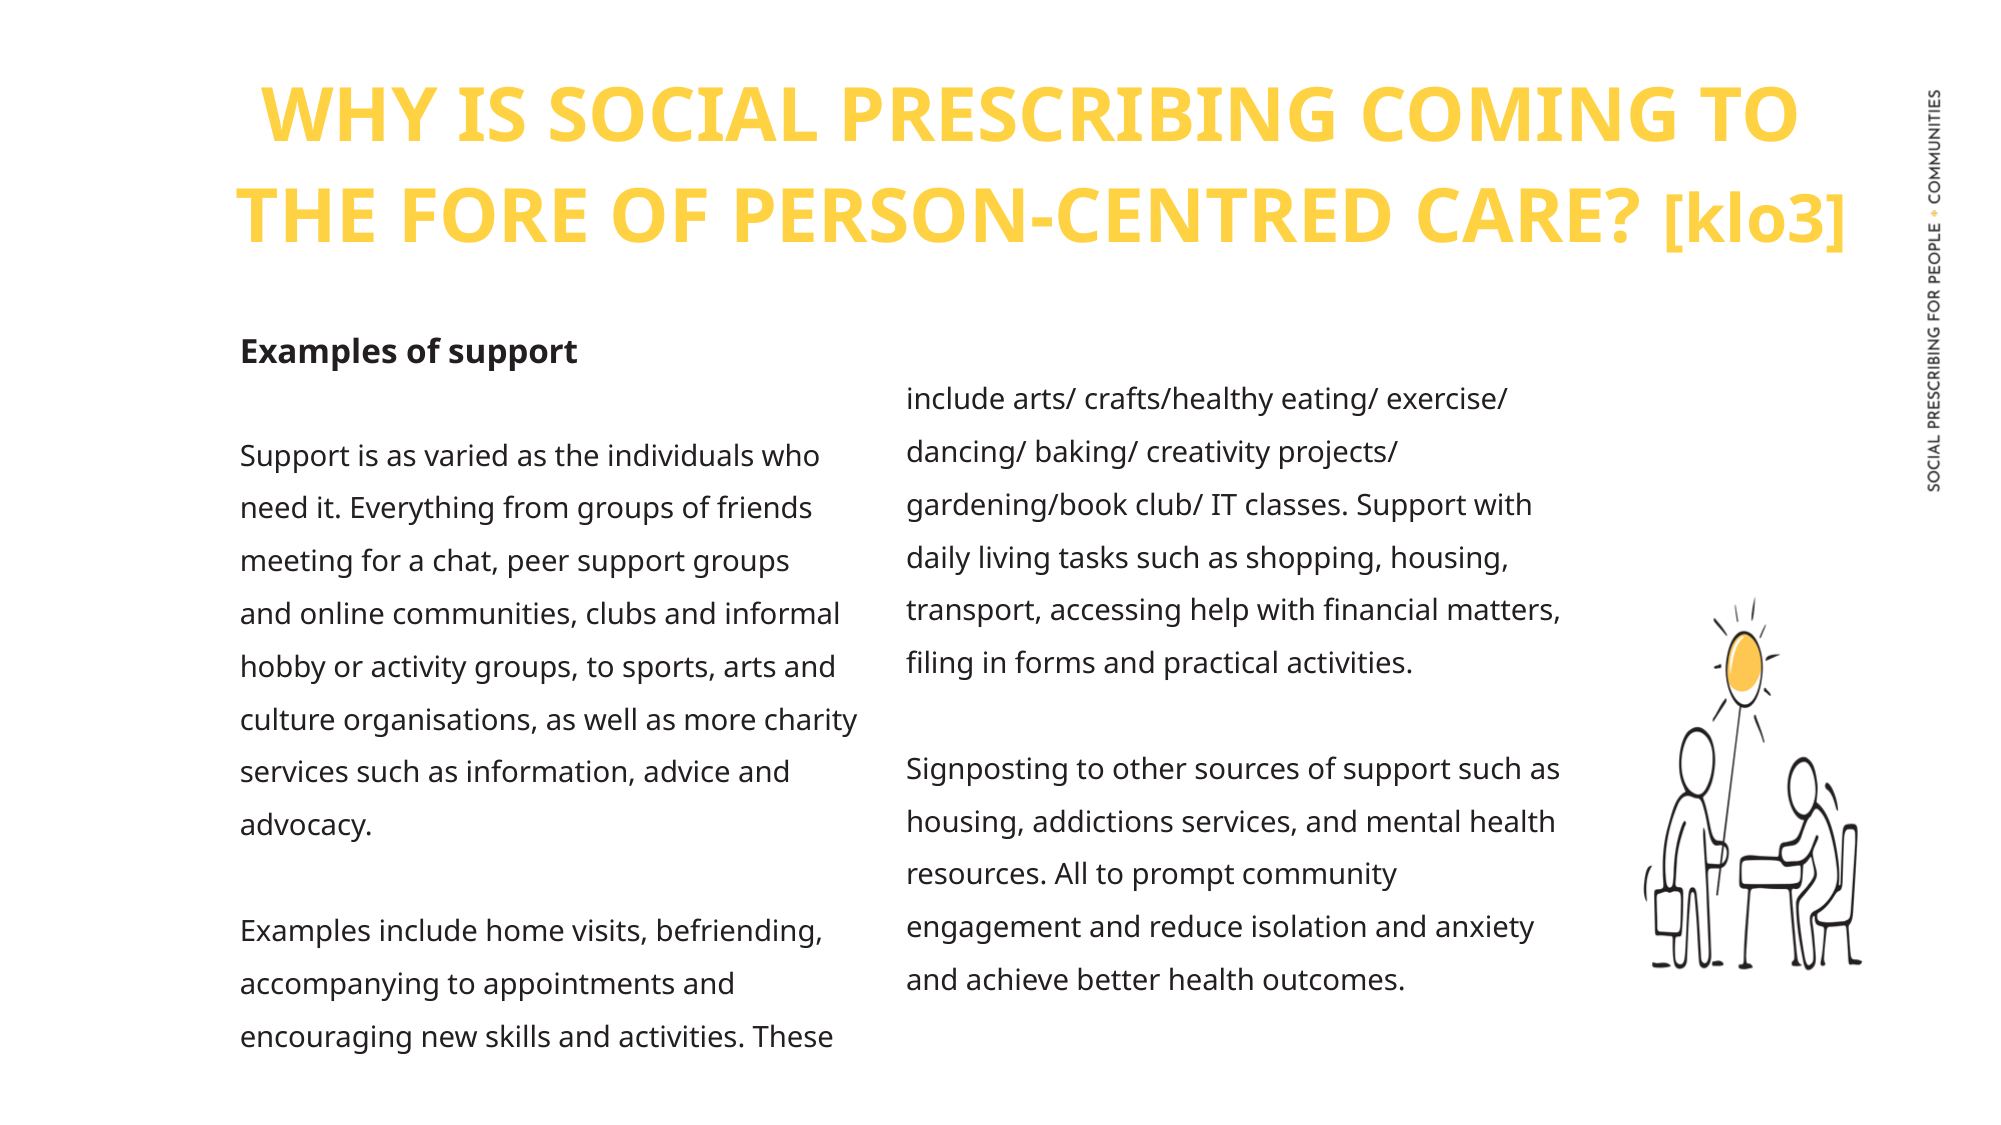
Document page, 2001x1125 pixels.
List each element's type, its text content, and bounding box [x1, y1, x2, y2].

picture [1923, 85, 1945, 500]
picture [1587, 497, 1908, 1093]
list Examples of support Support is as varied as the individuals who need it. Everything from groups of friends meeting for a chat, peer support groups and online communities, clubs and informal hobby or activity groups, to sports, arts and culture organisations, as well as more charity services such as information, advice and advocacy. Examples include home visits, befriending, accompanying to appointments and encouraging new skills and activities. These include arts/ crafts/healthy eating/ exercise/ dancing/ baking/ creativity projects/ gardening/book club/ IT classes. Support with daily living tasks such as shopping, housing, transport, accessing help with financial matters, filing in forms and practical activities. Signposting to other sources of support such as housing, addictions services, and mental health resources. All to prompt community engagement and reduce isolation and anxiety and achieve better health outcomes. [224, 302, 1588, 1067]
list WHY IS SOCIAL PRESCRIBING COMING TO THE FORE OF PERSON-CENTRED CARE? [klo3] [148, 68, 1935, 245]
